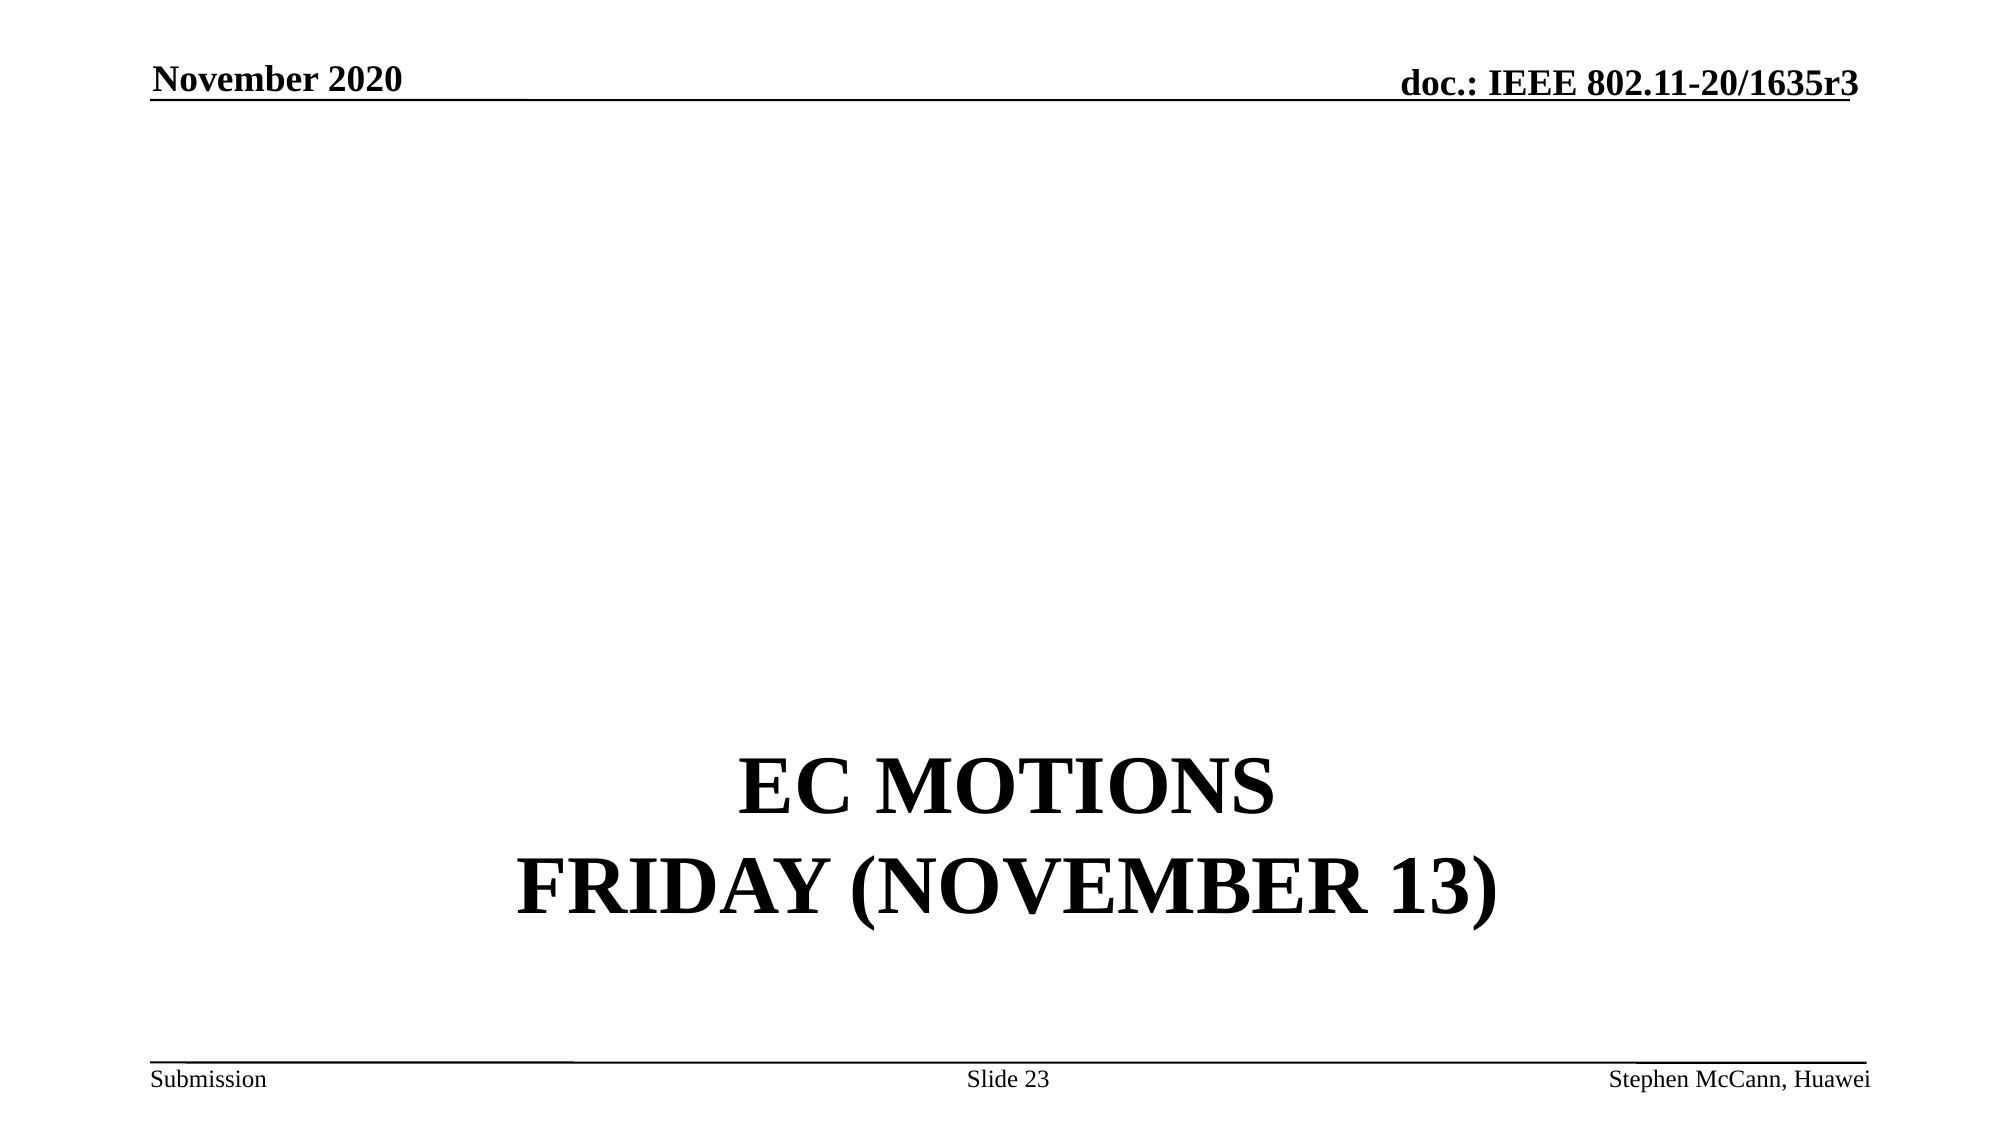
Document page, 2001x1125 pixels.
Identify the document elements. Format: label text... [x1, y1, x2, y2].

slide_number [152, 54, 563, 100]
slide_number Slide 23 [950, 1061, 1067, 1123]
footer Stephen McCann, Huawei [1174, 1061, 1872, 1093]
title EC Motions FRIDAY (November 13) [157, 722, 1859, 947]
